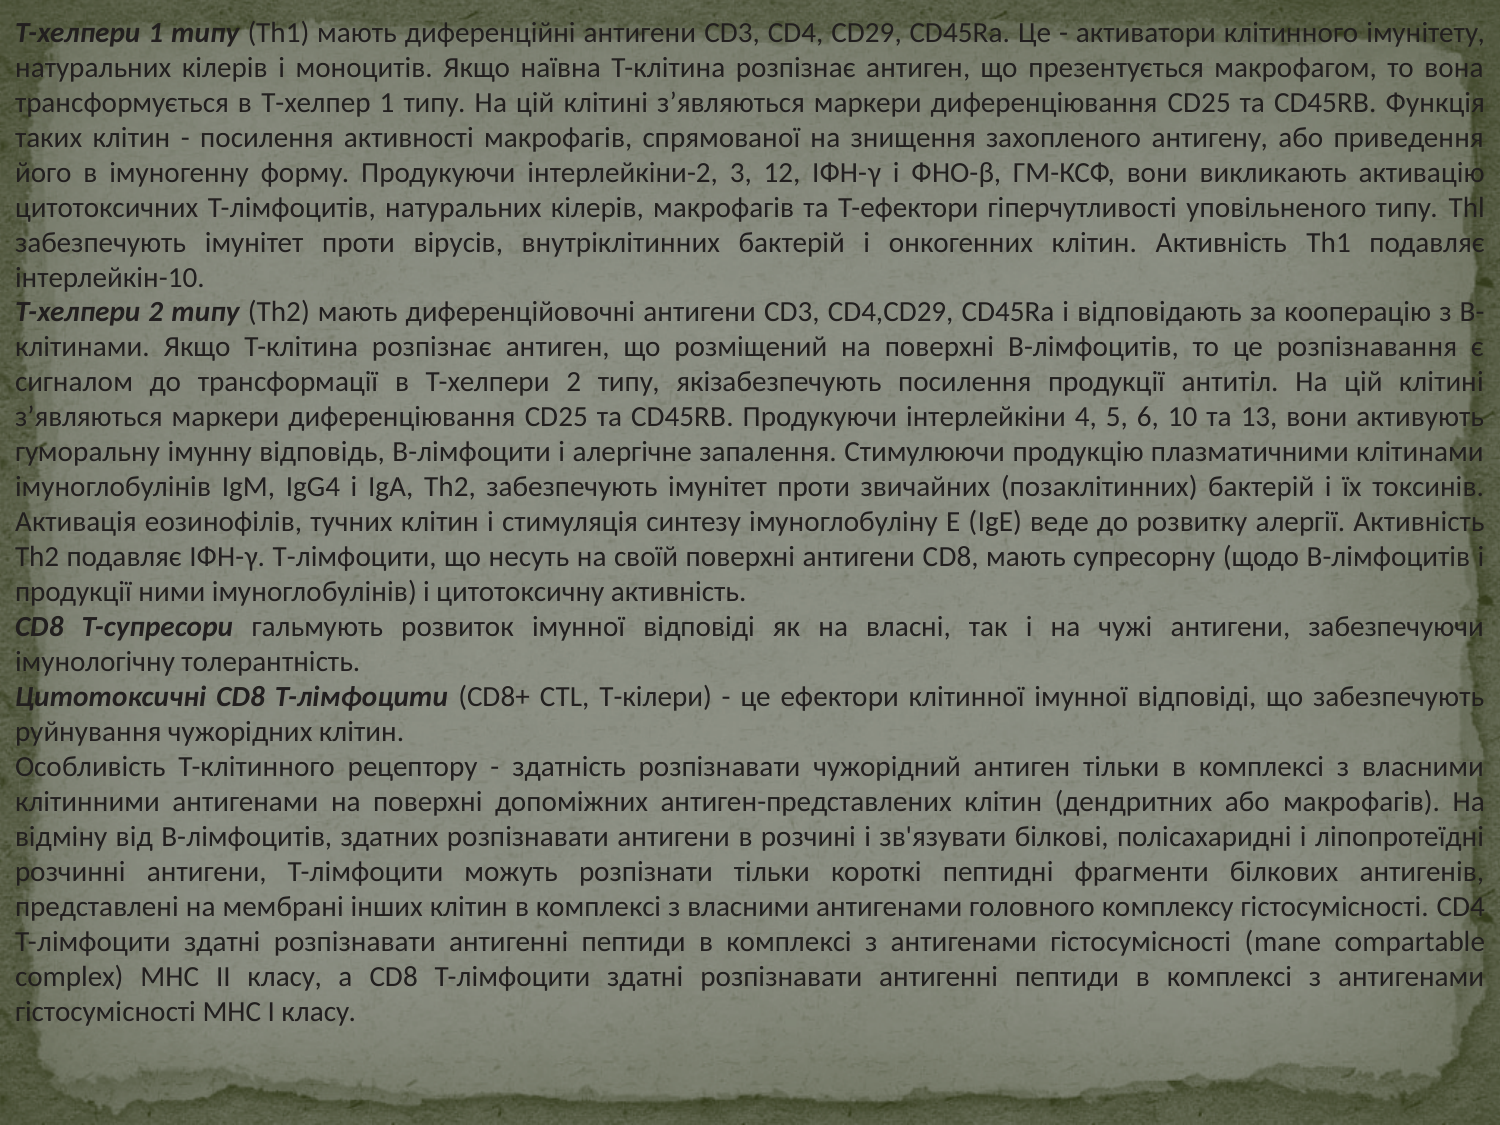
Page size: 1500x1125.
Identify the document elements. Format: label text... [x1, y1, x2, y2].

text_box Т-хелпери 1 типу (Th1) мають диференційні антигени CD3, CD4, CD29, CD45Ra. Це - активатори клітинного імунітету, натуральних кілерів і моноцитів. Якщо наївна Т-клітина розпізнає антиген, що презентується макрофагом, то вона трансформується в T-хелпер 1 типу. На цій клітині з’являються маркери диференціювання CD25 та CD45RB. Функція таких клітин - посилення активності макрофагів, спрямованої на знищення захопленого антигену, або приведення його в імуногенну форму. Продукуючи інтерлейкіни-2, 3, 12, ІФН-γ і ФНО-β, ГМ-КСФ, вони викликають активацію цитотоксичних Т-лімфоцитів, натуральних кілерів, макрофагів та Т-ефектори гіперчутливості уповільненого типу. Thl забезпечують імунітет проти вірусів, внутріклітинних бактерій і онкогенних клітин. Активність Th1 подавляє інтерлейкін-10. Т-хелпери 2 типу (Th2) мають диференційовочні антигени CD3, CD4,CD29, CD45Ra і відповідають за кооперацію з В-клітинами. Якщо Т-клітина розпізнає антиген, що розміщений на поверхні В-лімфоцитів, то це розпізнавання є сигналом до трансформації в Т-хелпери 2 типу, якізабезпечують посилення продукції антитіл. На цій клітині з’являються маркери диференціювання CD25 та CD45RB. Продукуючи інтерлейкіни 4, 5, 6, 10 та 13, вони активують гуморальну імунну відповідь, В-лімфоцити і алергічне запалення. Стимулюючи продукцію плазматичними клітинами імуноглобулінів IgM, IgG4 і IgA, Th2, забезпечують імунітет проти звичайних (позаклітинних) бактерій і їх токсинів. Активація еозинофілів, тучних клітин і стимуляція синтезу імуноглобуліну Е (IgE) веде до розвитку алергії. Активність Th2 подавляє ІФН-γ. T-лімфоцити, що несуть на своїй поверхні антигени СD8, мають супресорну (щодо В-лімфоцитів і продукції ними імуноглобулінів) і цитотоксичну активність. СD8 Т-супресори гальмують розвиток імунної відповіді як на власні, так і на чужі антигени, забезпечуючи імунологічну толерантність. Цитотоксичні СD8 Т-лімфоцити (CD8+ CTL, T-кілери) - це ефектори клітинної імунної відповіді, що забезпечують руйнування чужорідних клітин. Особливість Т-клітинного рецептору - здатність розпізнавати чужорідний антиген тільки в комплексі з власними клітинними антигенами на поверхні допоміжних антиген-представлених клітин (дендритних або макрофагів). На відміну від В-лімфоцитів, здатних розпізнавати антигени в розчині і зв'язувати білкові, полісахаридні і ліпопротеїдні розчинні антигени, Т-лімфоцити можуть розпізнати тільки короткі пептидні фрагменти білкових антигенів, представлені на мембрані інших клітин в комплексі з власними антигенами головного комплексу гістосумісності. CD4 Т-лімфоцити здатні розпізнавати антигенні пептиди в комплексі з антигенами гістосумісності (mane compartable complex) MHC II класу, а CD8 Т-лімфоцити здатні розпізнавати антигенні пептиди в комплексі з антигенами гістосумісності MHC I класу. [0, 5, 1500, 1035]
